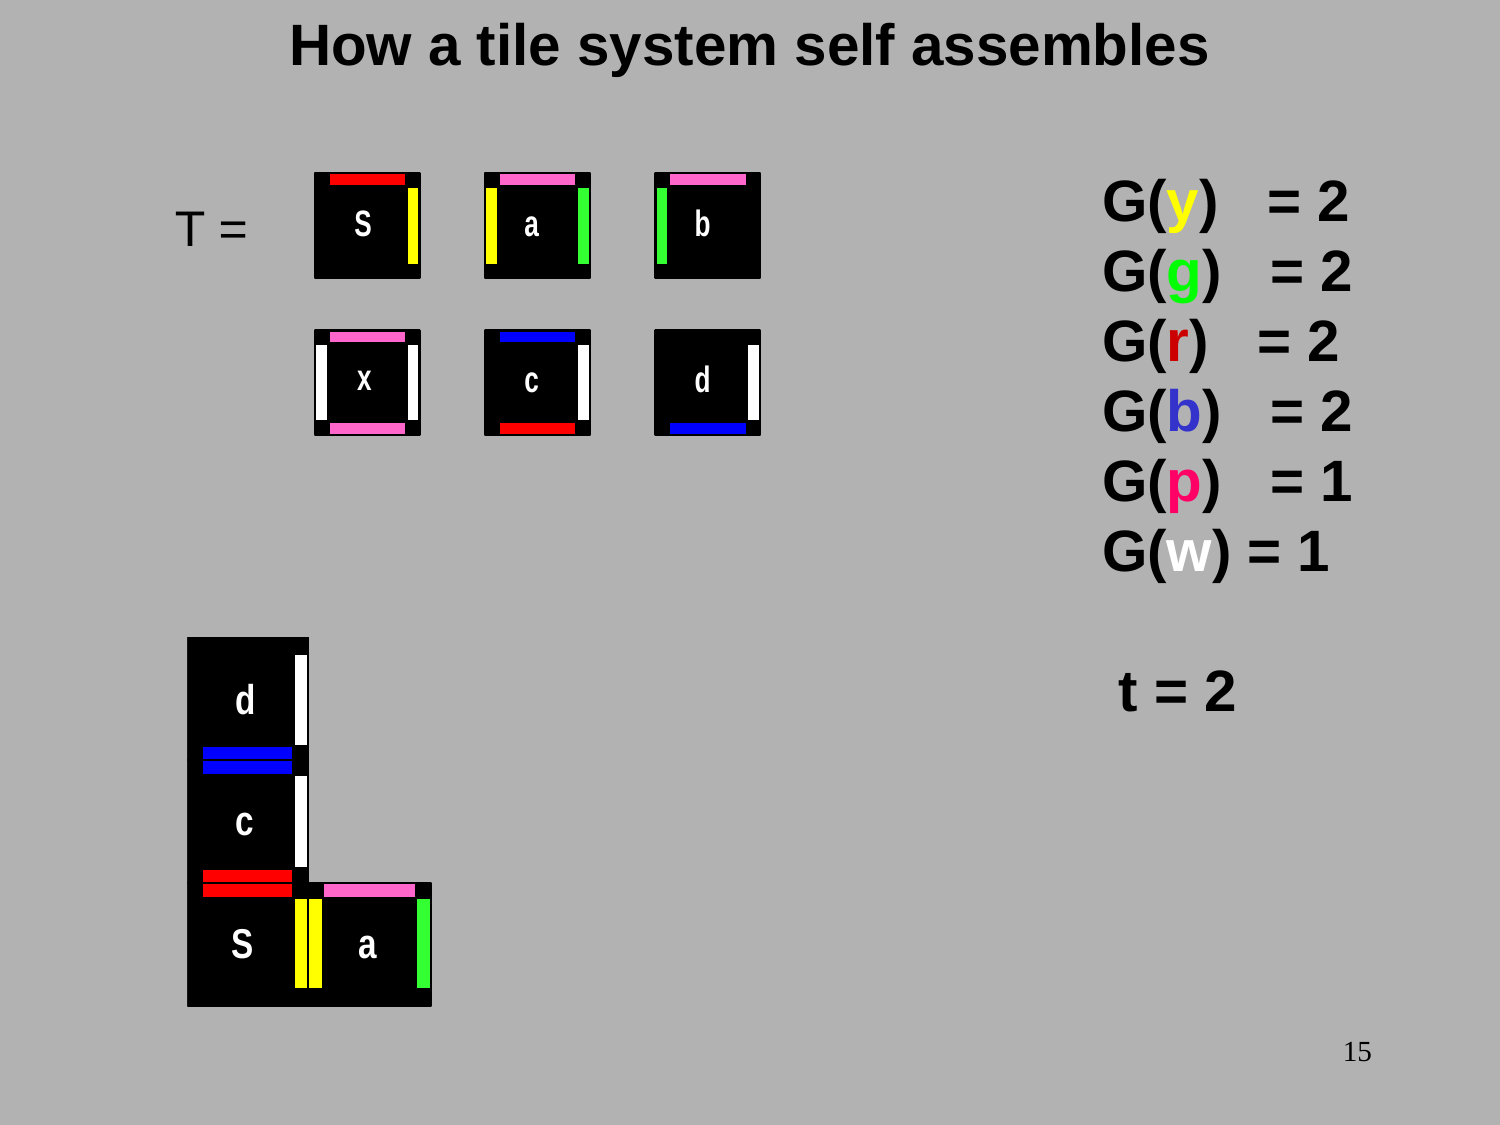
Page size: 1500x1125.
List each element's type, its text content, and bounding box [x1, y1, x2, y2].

text_box G(y) = 2 G(g) = 2 G(r) = 2 G(b) = 2 G(p) = 1 G(w) = 1 t = 2 [1087, 155, 1400, 731]
text_box How a tile system self assembles [0, 0, 1500, 85]
text_box T = [160, 189, 291, 265]
picture [186, 636, 436, 1009]
slide_number 15 [1074, 1024, 1388, 1101]
picture [312, 170, 763, 438]
